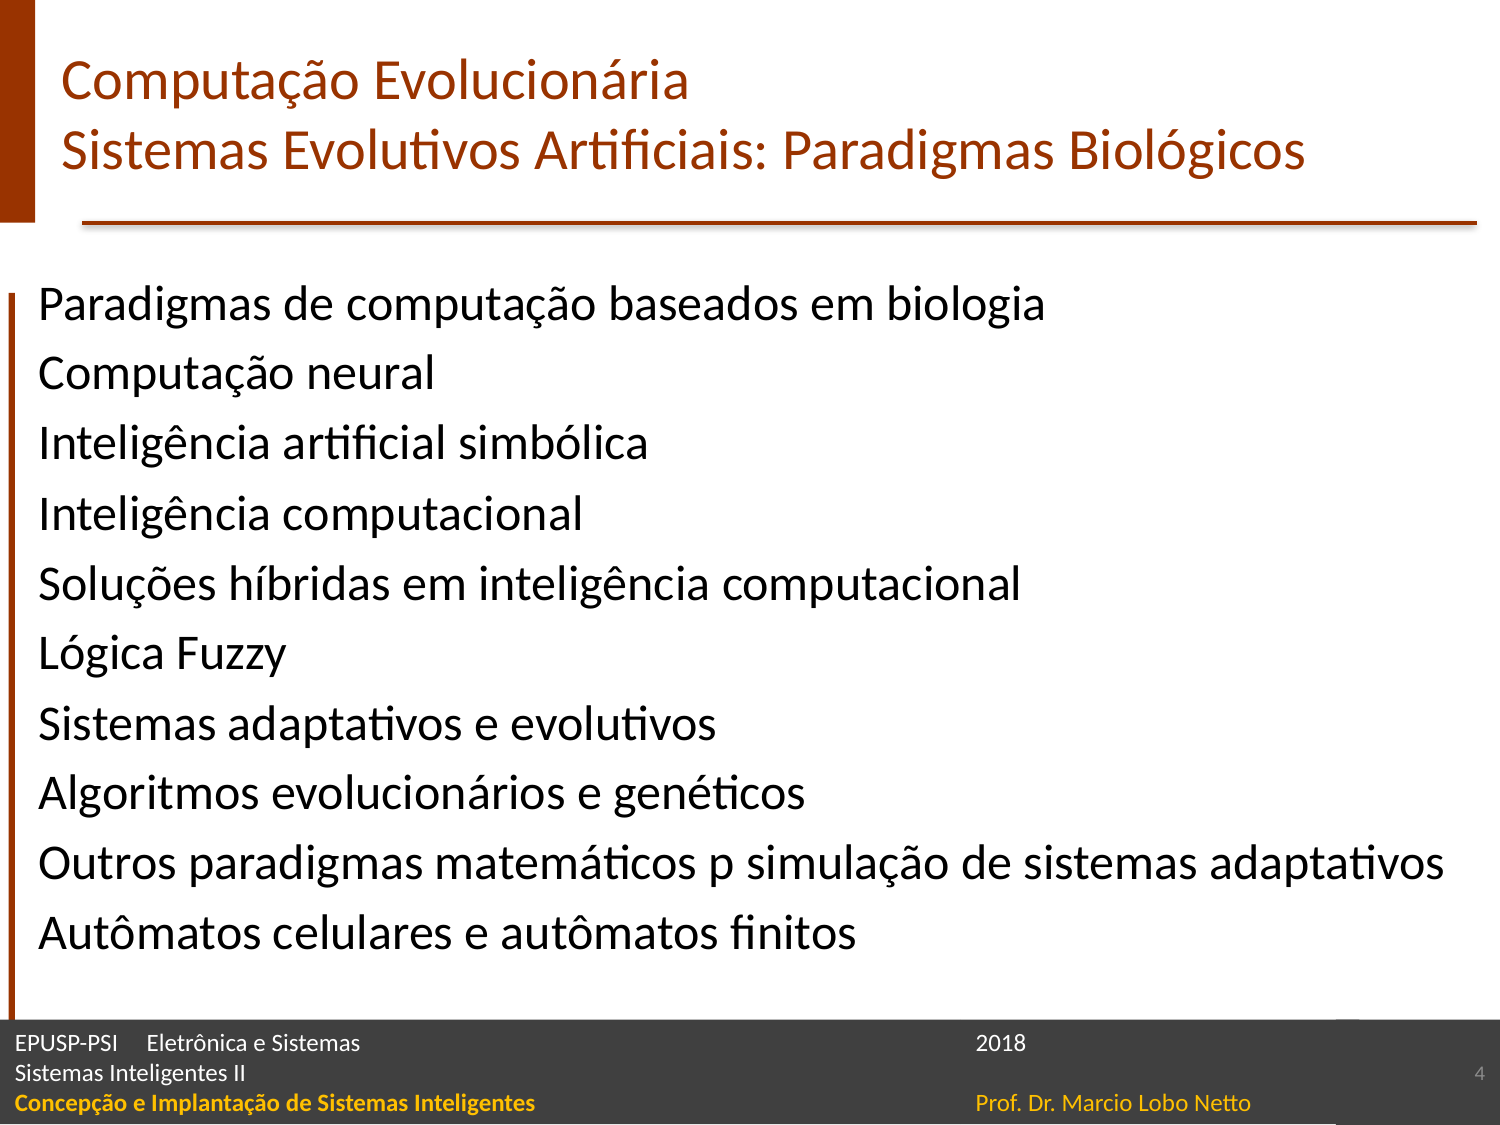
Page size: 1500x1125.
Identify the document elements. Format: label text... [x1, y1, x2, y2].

list Paradigmas de computação baseados em biologia Computação neural Inteligência artificial simbólica Inteligência computacional Soluções híbridas em inteligência computacional Lógica Fuzzy Sistemas adaptativos e evolutivos Algoritmos evolucionários e genéticos Outros paradigmas matemáticos p simulação de sistemas adaptativos Autômatos celulares e autômatos finitos [23, 262, 1477, 1005]
title Computação Evolucionária Sistemas Evolutivos Artificiais: Paradigmas Biológicos [46, 23, 1477, 200]
slide_number 4 [1335, 1019, 1500, 1125]
